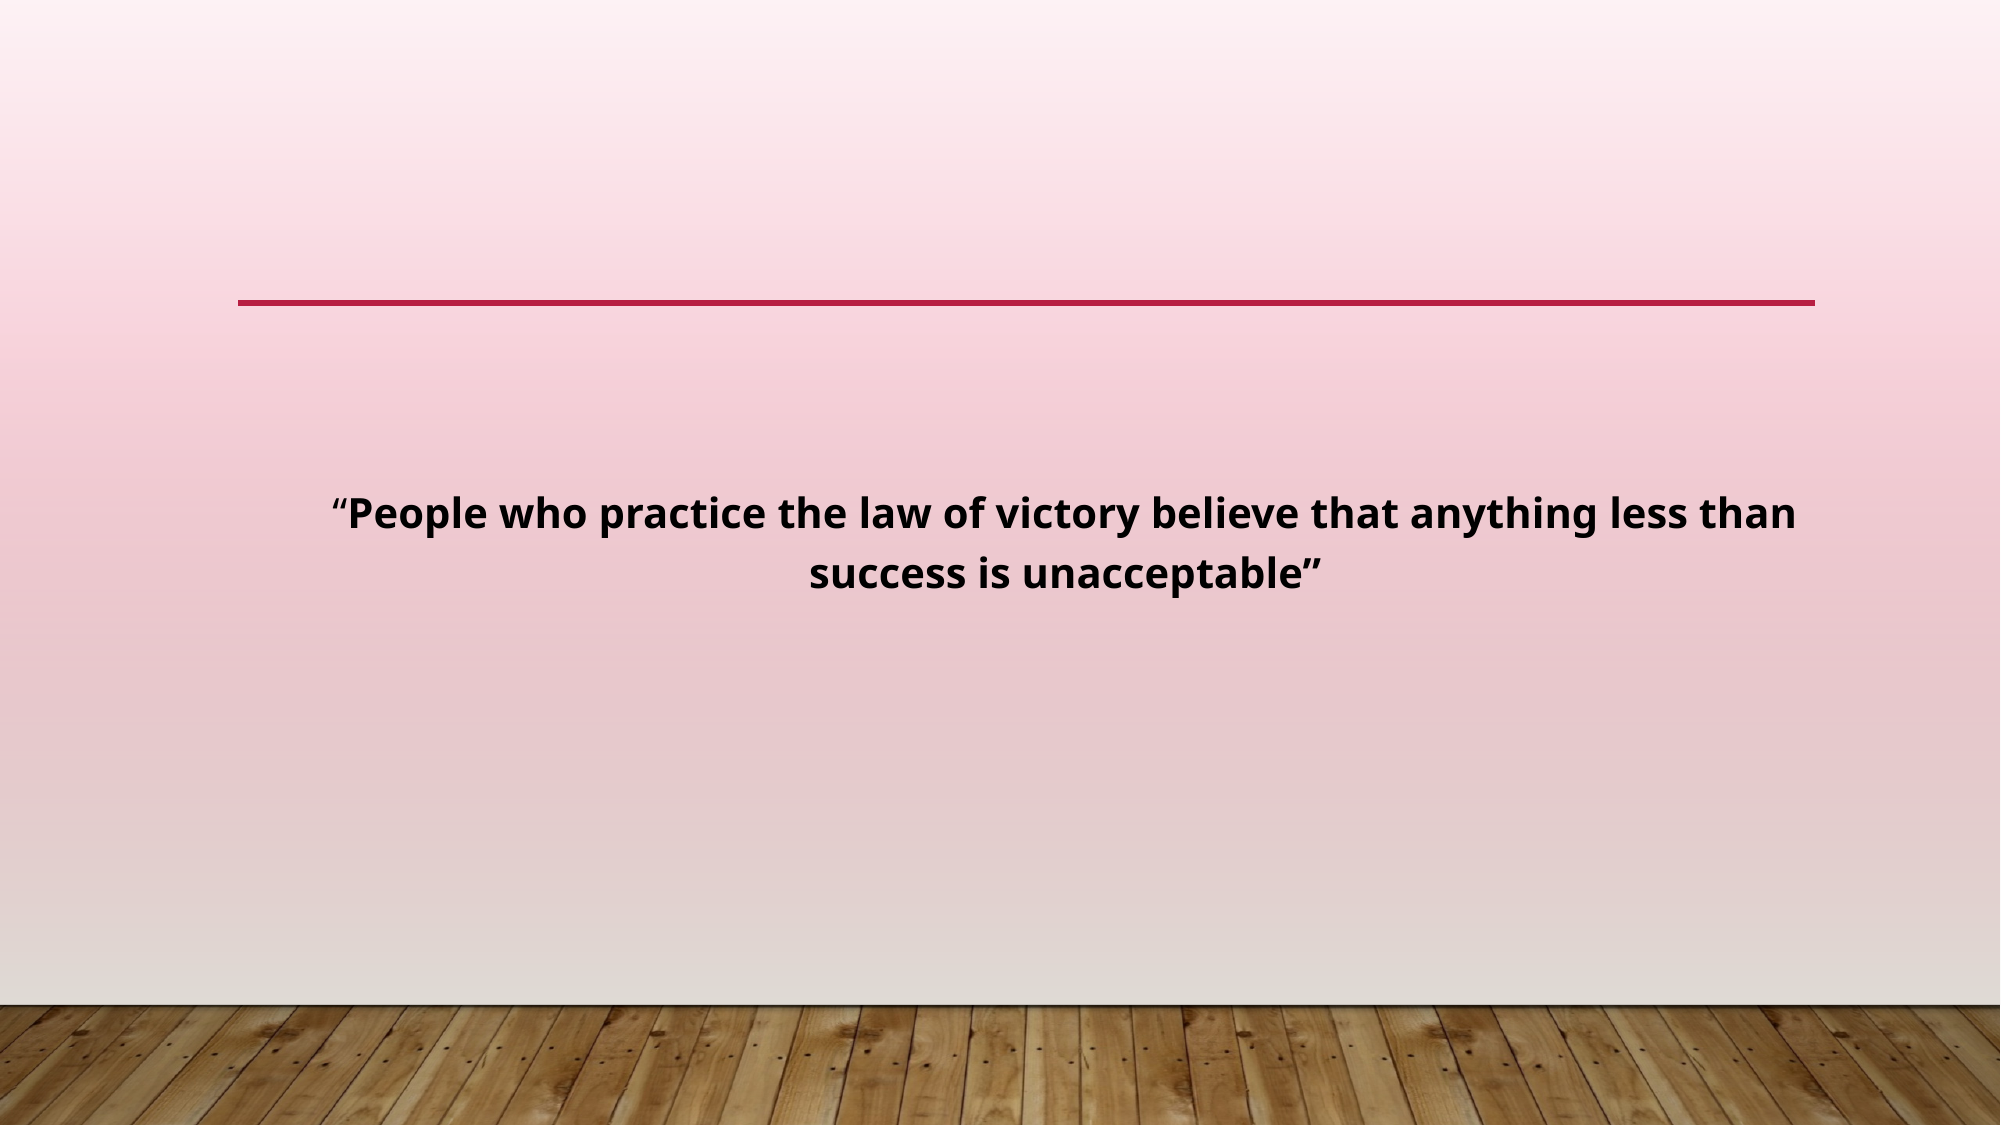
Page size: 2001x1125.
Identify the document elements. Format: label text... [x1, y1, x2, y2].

picture [0, 1005, 2000, 1125]
list “People who practice the law of victory believe that anything less than success is unacceptable” [243, 155, 1887, 950]
